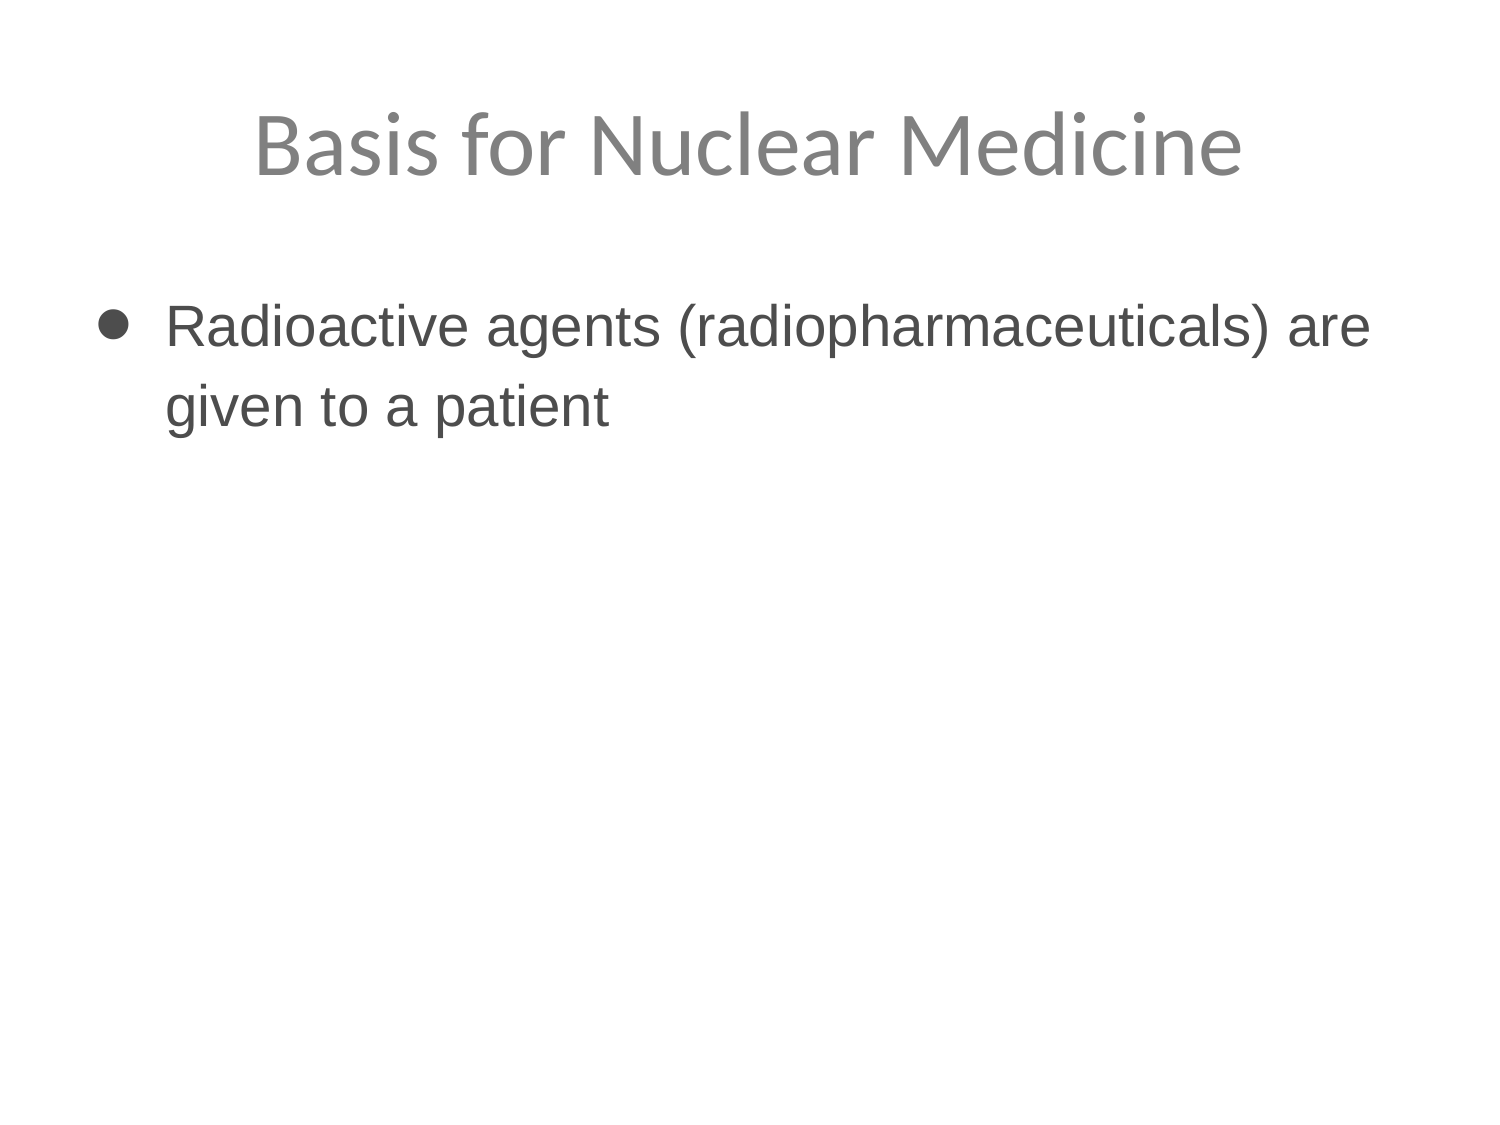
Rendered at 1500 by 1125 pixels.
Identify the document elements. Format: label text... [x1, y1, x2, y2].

title Basis for Nuclear Medicine [75, 45, 1425, 233]
list Radioactive agents (radiopharmaceuticals) are given to a patient [75, 262, 1425, 978]
